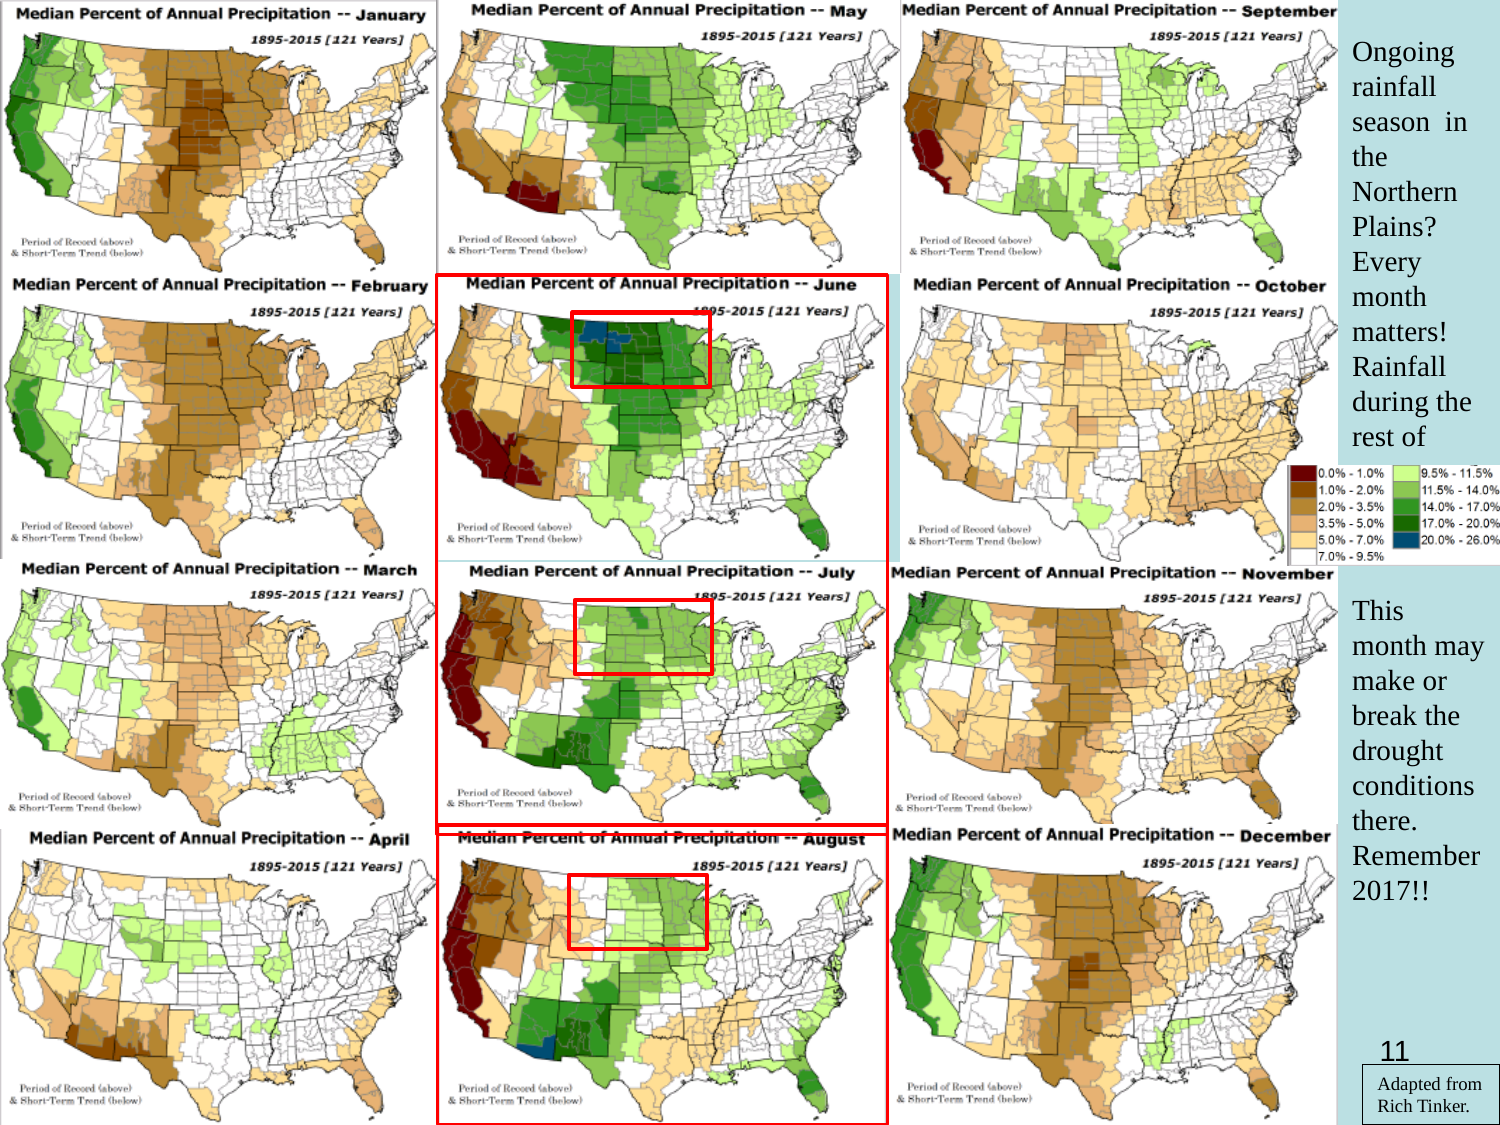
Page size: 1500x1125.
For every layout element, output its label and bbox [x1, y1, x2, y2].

text_box [0, 0, 1500, 1125]
